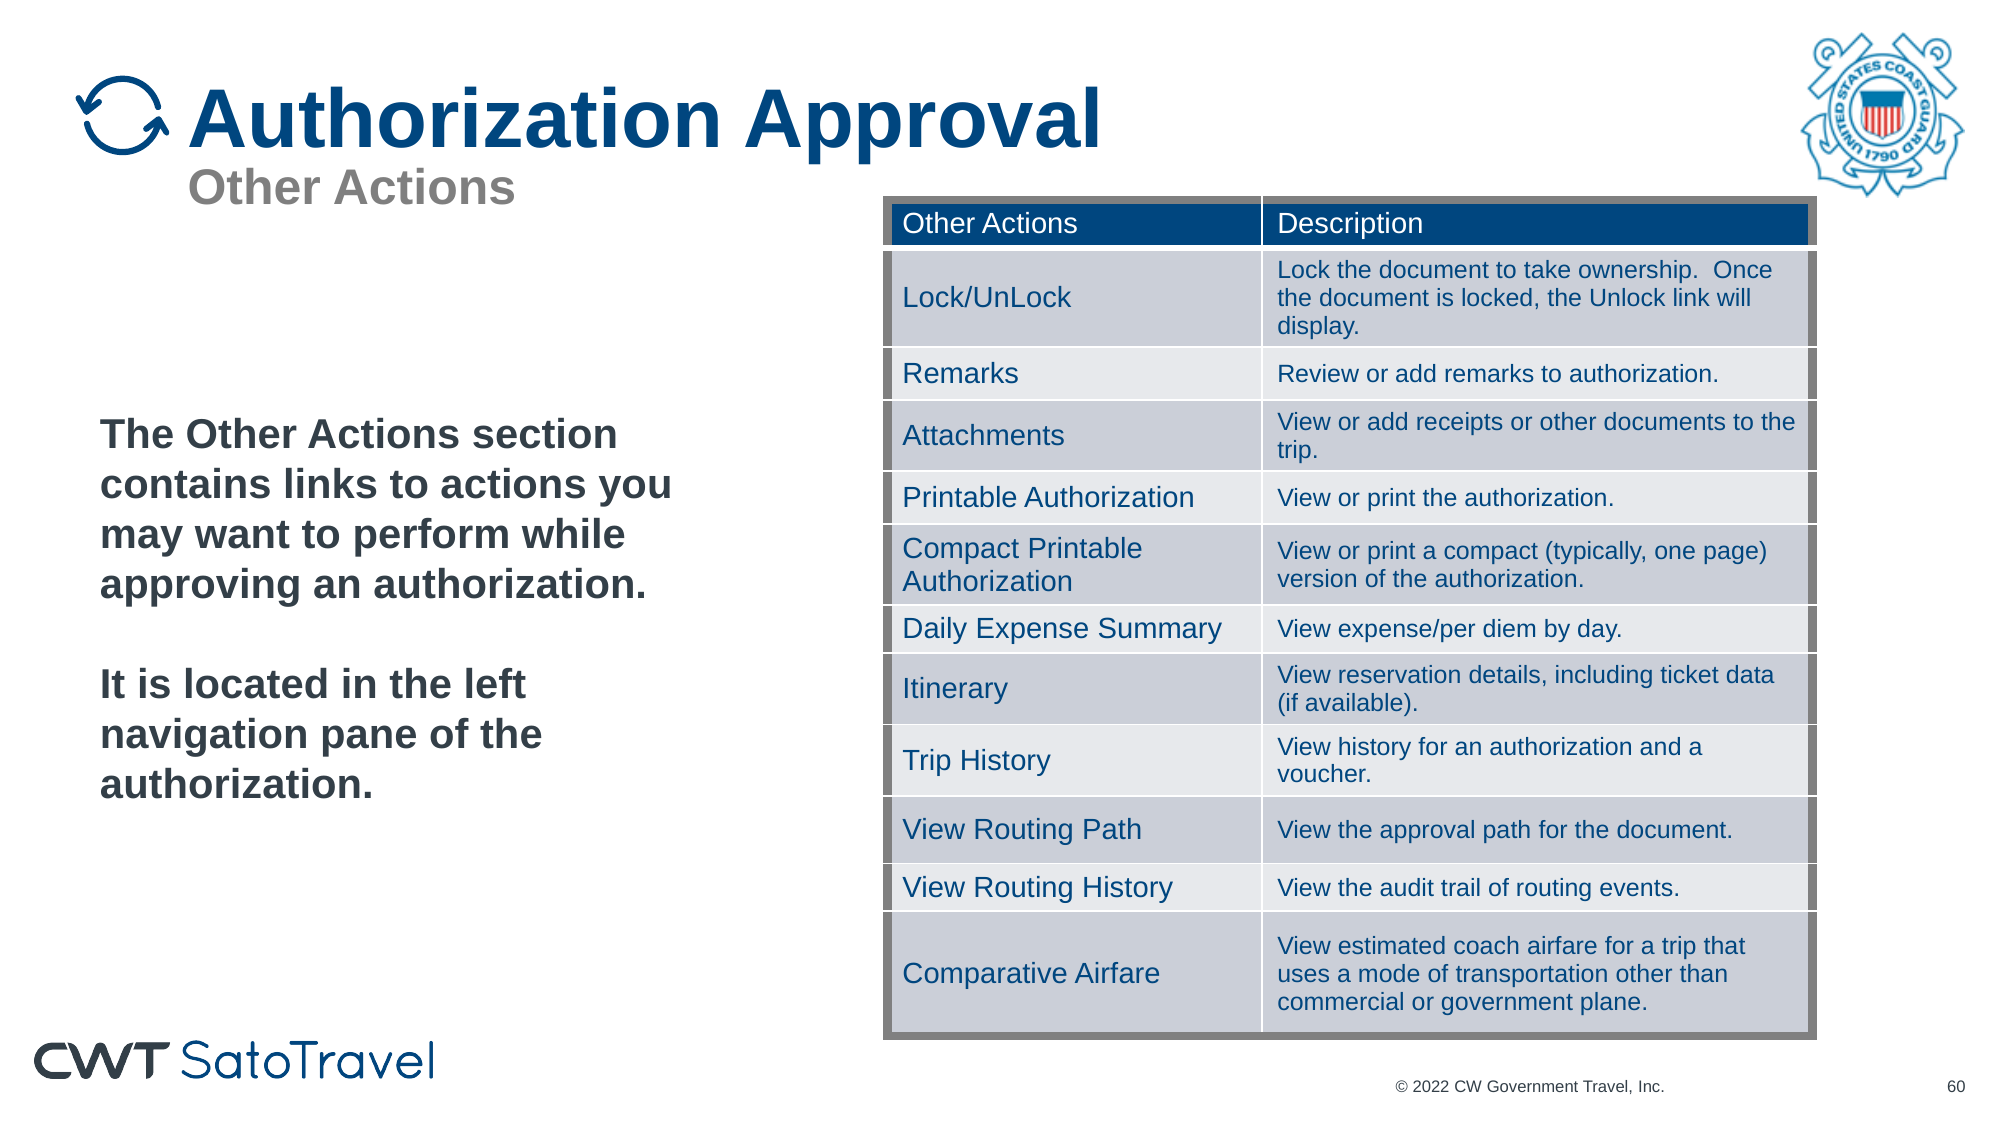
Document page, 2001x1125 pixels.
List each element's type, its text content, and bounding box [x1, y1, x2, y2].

table_cell View the approval path for the document. [1263, 797, 1808, 863]
table_cell Daily Expense Summary [892, 606, 1261, 652]
table_cell Review or add remarks to authorization. [1263, 348, 1808, 399]
table_cell Comparative Airfare [892, 912, 1261, 1032]
table_cell Lock the document to take ownership. Once the document is locked, the Unlock link will display. [1263, 251, 1808, 346]
table_cell View expense/per diem by day. [1263, 606, 1808, 652]
table_header Description [1263, 204, 1808, 245]
table_cell Trip History [892, 725, 1261, 795]
title Authorization Approval Other Actions [187, 79, 1918, 218]
text_box The Other Actions section contains links to actions you may want to perform while approving an authorization. It is located in the left navigation pane of the authorization. [99, 362, 700, 852]
table_cell View Routing History [892, 864, 1261, 910]
table_cell View Routing Path [892, 797, 1261, 863]
table_cell View estimated coach airfare for a trip that uses a mode of transportation other than commercial or government plane. [1263, 912, 1808, 1032]
text_box [300, 249, 775, 938]
table_cell View reservation details, including ticket data (if available). [1263, 654, 1808, 724]
table_cell View the audit trail of routing events. [1263, 864, 1808, 910]
table_cell View history for an authorization and a voucher. [1263, 725, 1808, 795]
table_cell View or add receipts or other documents to the trip. [1263, 401, 1808, 470]
table_cell Itinerary [892, 654, 1261, 724]
table_cell Attachments [892, 401, 1261, 470]
picture [34, 1040, 433, 1079]
table_cell View or print the authorization. [1263, 472, 1808, 523]
slide_number 59 [1931, 1075, 1966, 1098]
footer © 2022 CW Government Travel, Inc. [1257, 1075, 1918, 1098]
table_cell Printable Authorization [892, 472, 1261, 523]
table_cell Lock/UnLock [892, 251, 1261, 346]
table_cell Remarks [892, 348, 1261, 399]
table_cell View or print a compact (typically, one page) version of the authorization. [1263, 525, 1808, 604]
table_cell Compact Printable Authorization [892, 525, 1261, 604]
table_header Other Actions [892, 204, 1261, 245]
picture [1800, 32, 1965, 198]
